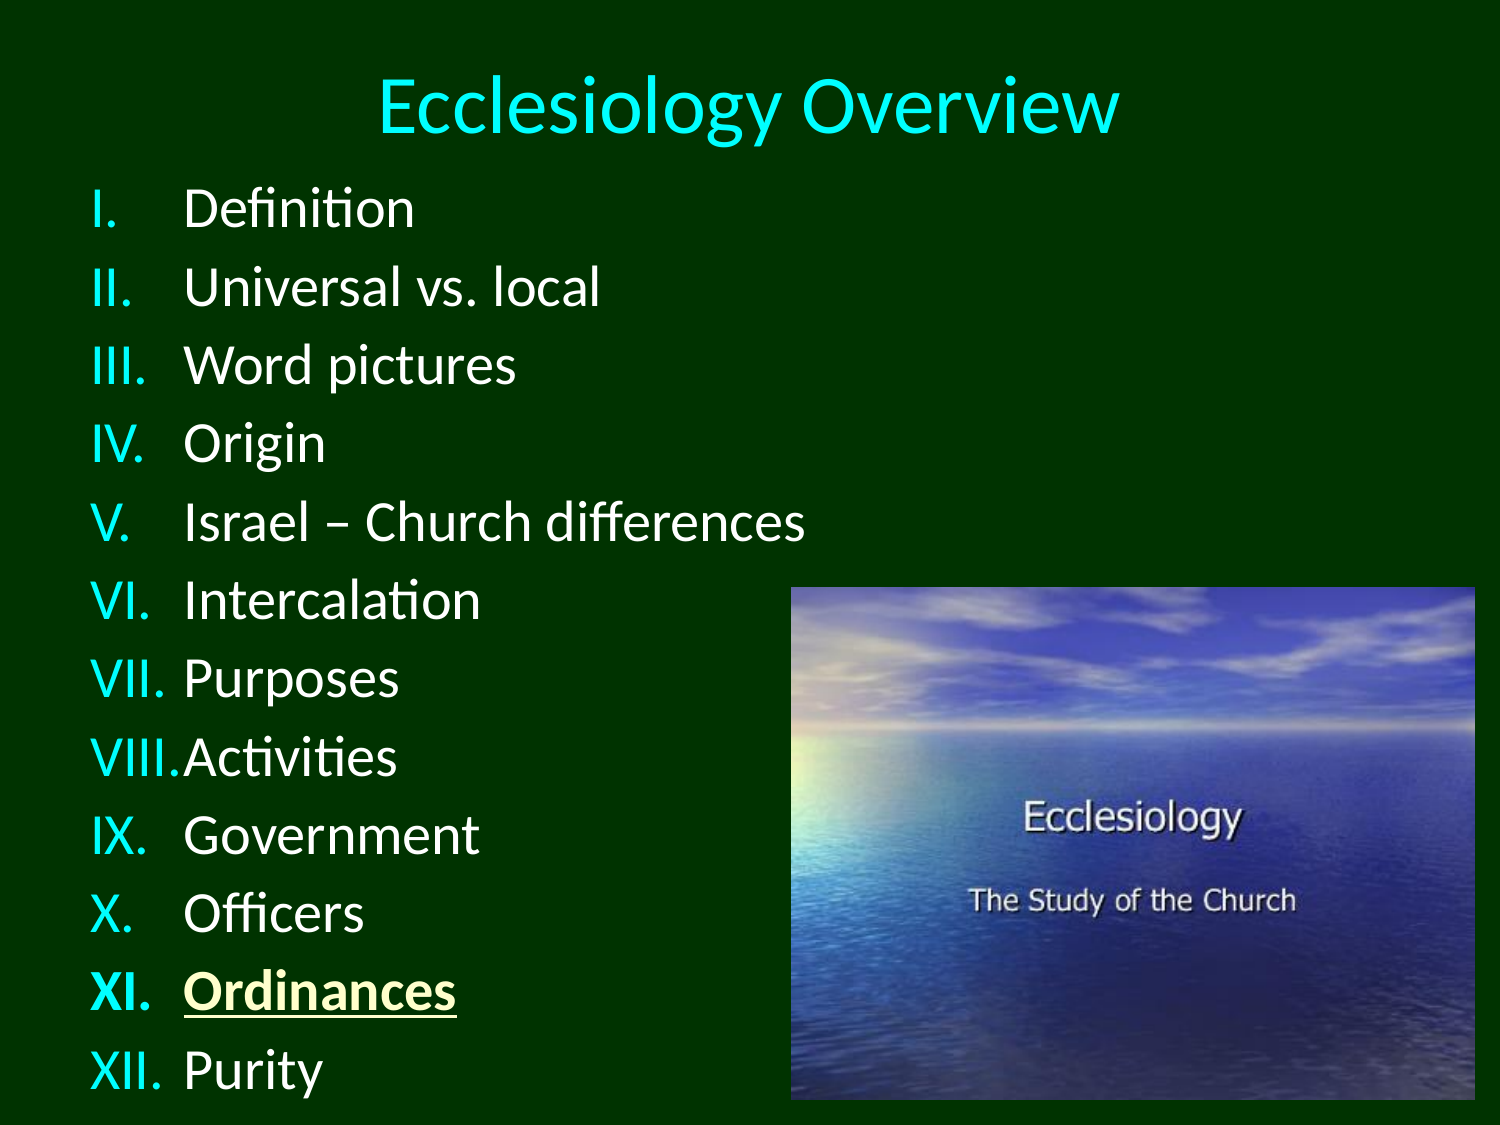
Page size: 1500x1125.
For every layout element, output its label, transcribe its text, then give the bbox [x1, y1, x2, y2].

title Ecclesiology Overview [112, 50, 1388, 150]
picture [791, 587, 1476, 1101]
list Definition Universal vs. local Word pictures Origin Israel – Church differences Intercalation Purposes Activities Government Officers Ordinances Purity [74, 161, 863, 1101]
